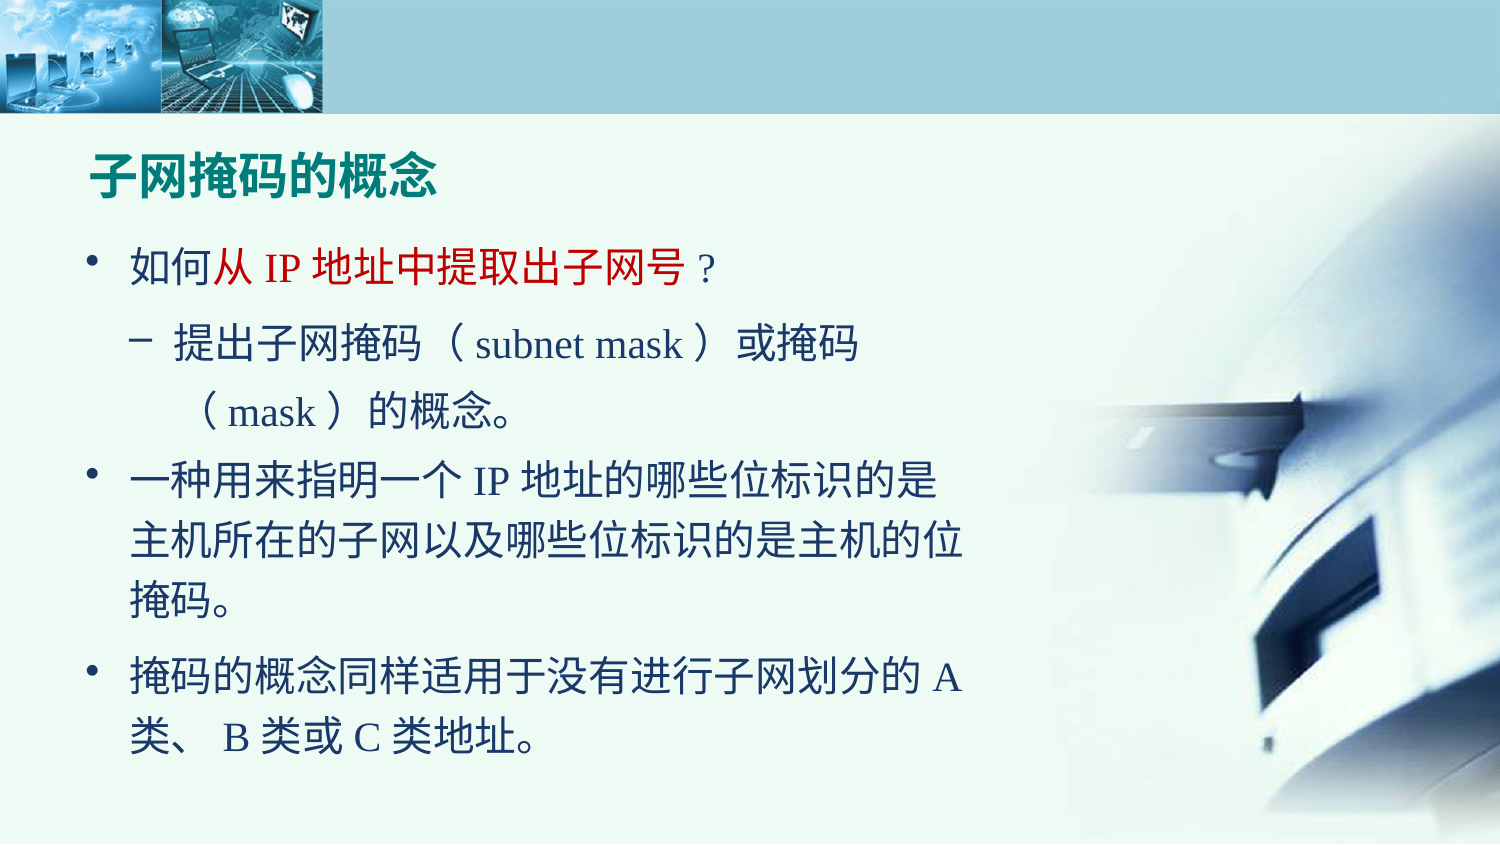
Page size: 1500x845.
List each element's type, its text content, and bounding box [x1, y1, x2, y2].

picture [0, 0, 1500, 844]
list 如何从IP地址中提取出子网号? 提出子网掩码（subnet mask）或掩码 （mask）的概念。 一种用来指明一个IP地址的哪些位标识的是主机所在的子网以及哪些位标识的是主机的位掩码。 掩码的概念同样适用于没有进行子网划分的A类、B类或C类地址。 [70, 222, 985, 727]
title 子网掩码的概念 [73, 103, 1129, 245]
